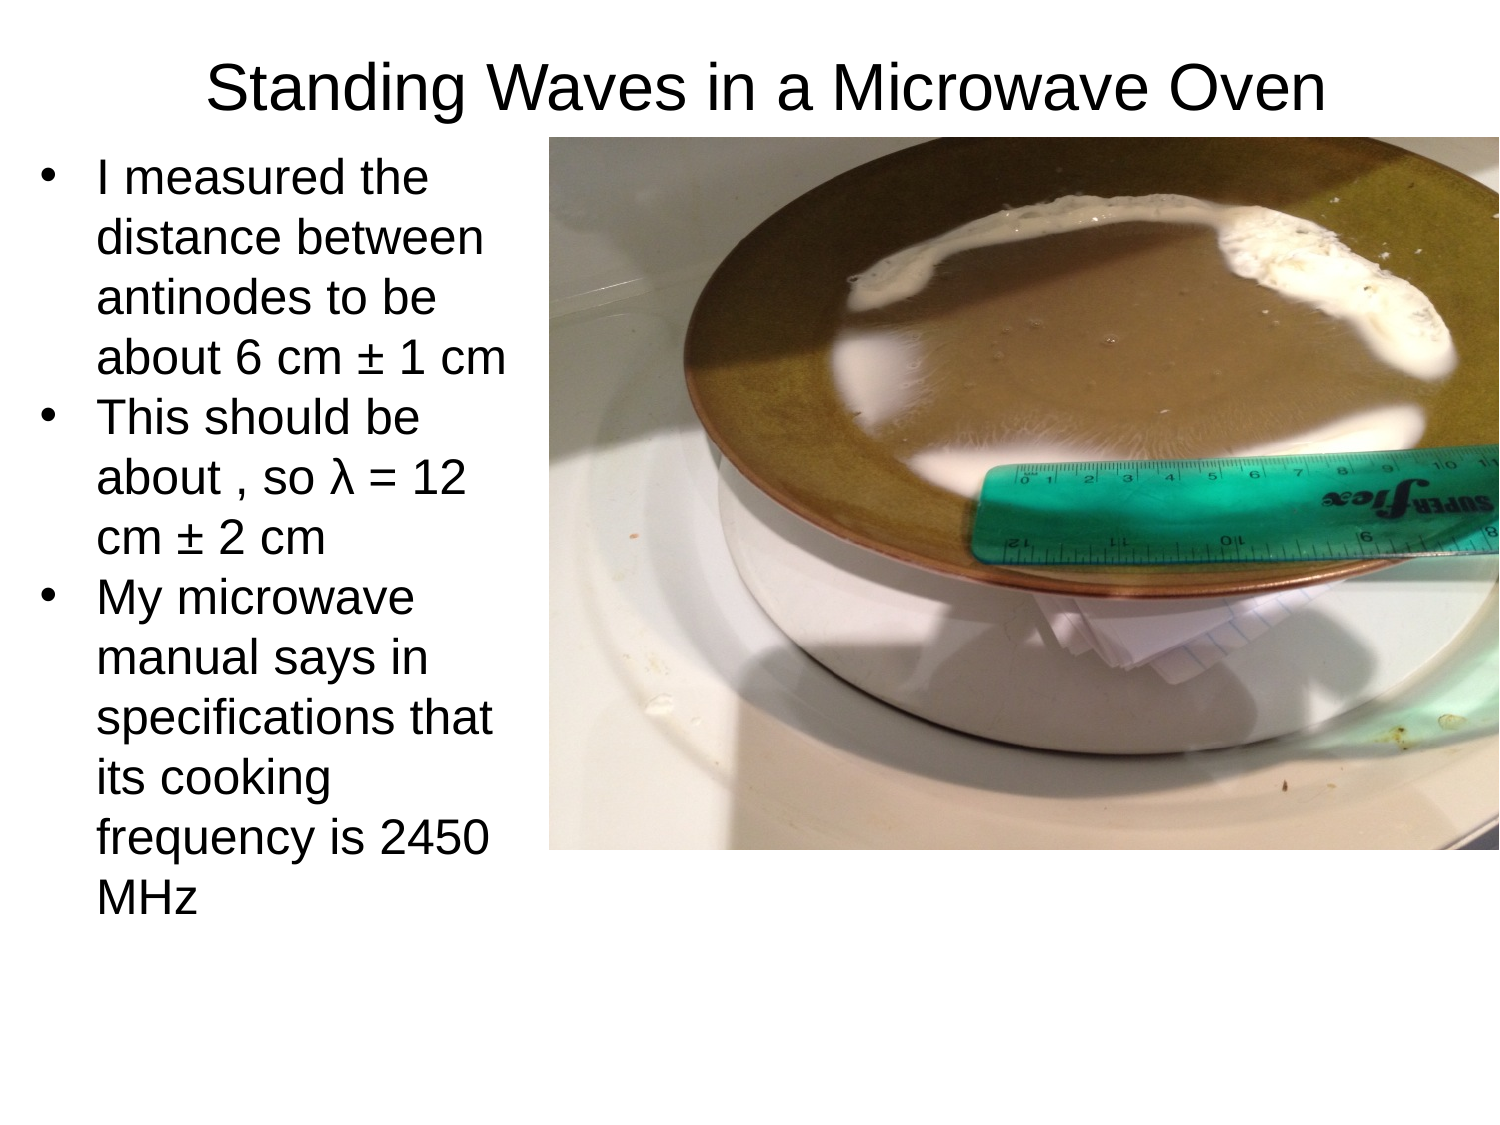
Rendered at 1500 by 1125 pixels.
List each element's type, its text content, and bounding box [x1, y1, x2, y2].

text_box Standing Waves in a Microwave Oven [190, 36, 1344, 132]
picture [549, 136, 1500, 851]
